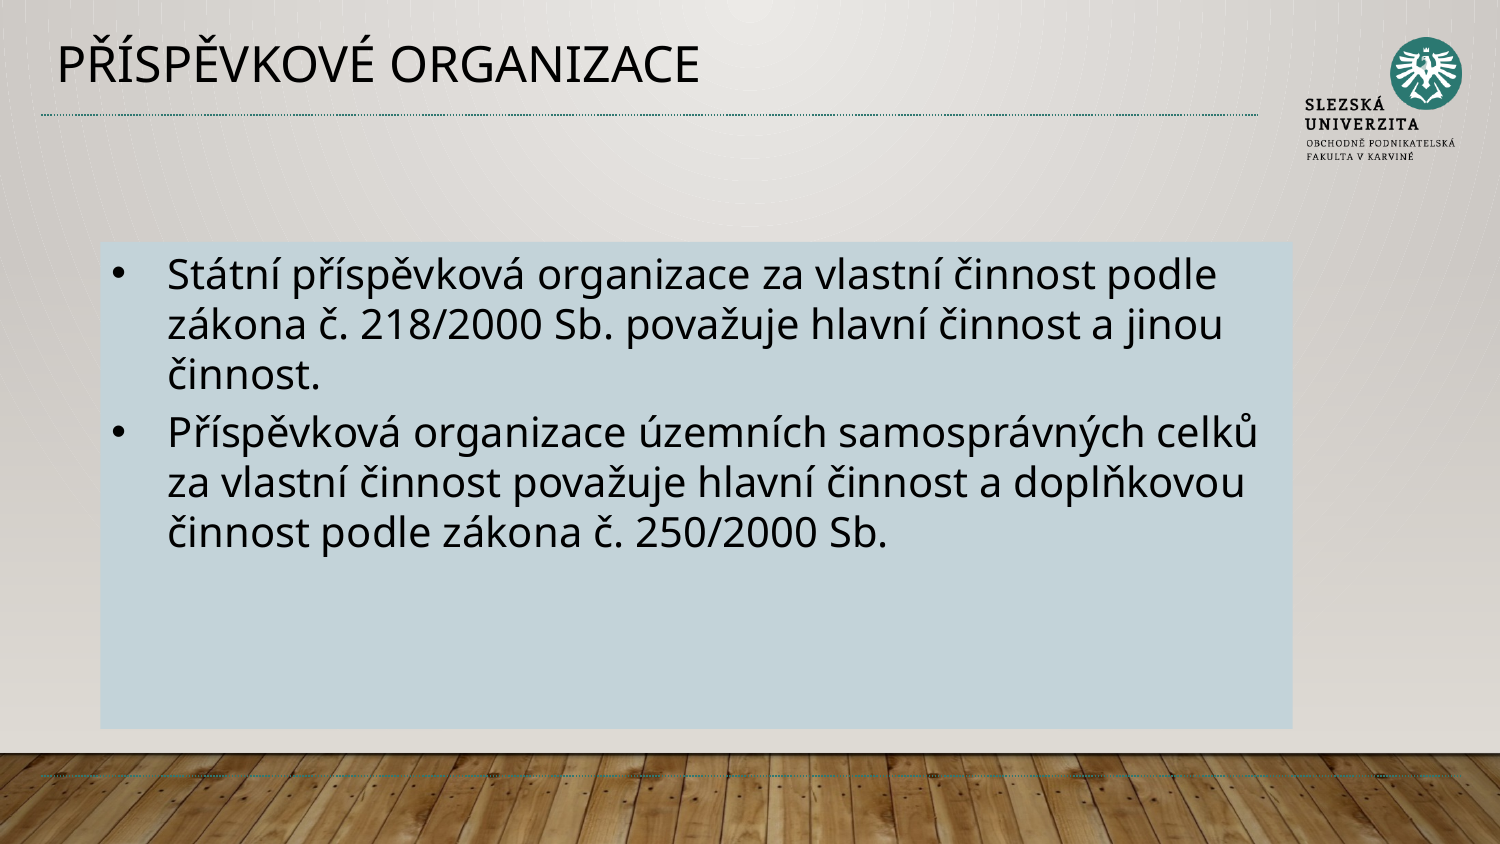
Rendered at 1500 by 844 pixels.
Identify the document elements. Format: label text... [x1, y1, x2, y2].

title Příspěvkové organizace [41, 32, 904, 116]
picture [0, 753, 1500, 844]
picture [1305, 37, 1462, 160]
text_box Státní příspěvková organizace za vlastní činnost podle zákona č. 218/2000 Sb. považuje hlavní činnost a jinou činnost. Příspěvková organizace územních samosprávných celků za vlastní činnost považuje hlavní činnost a doplňkovou činnost podle zákona č. 250/2000 Sb. [100, 241, 1293, 729]
